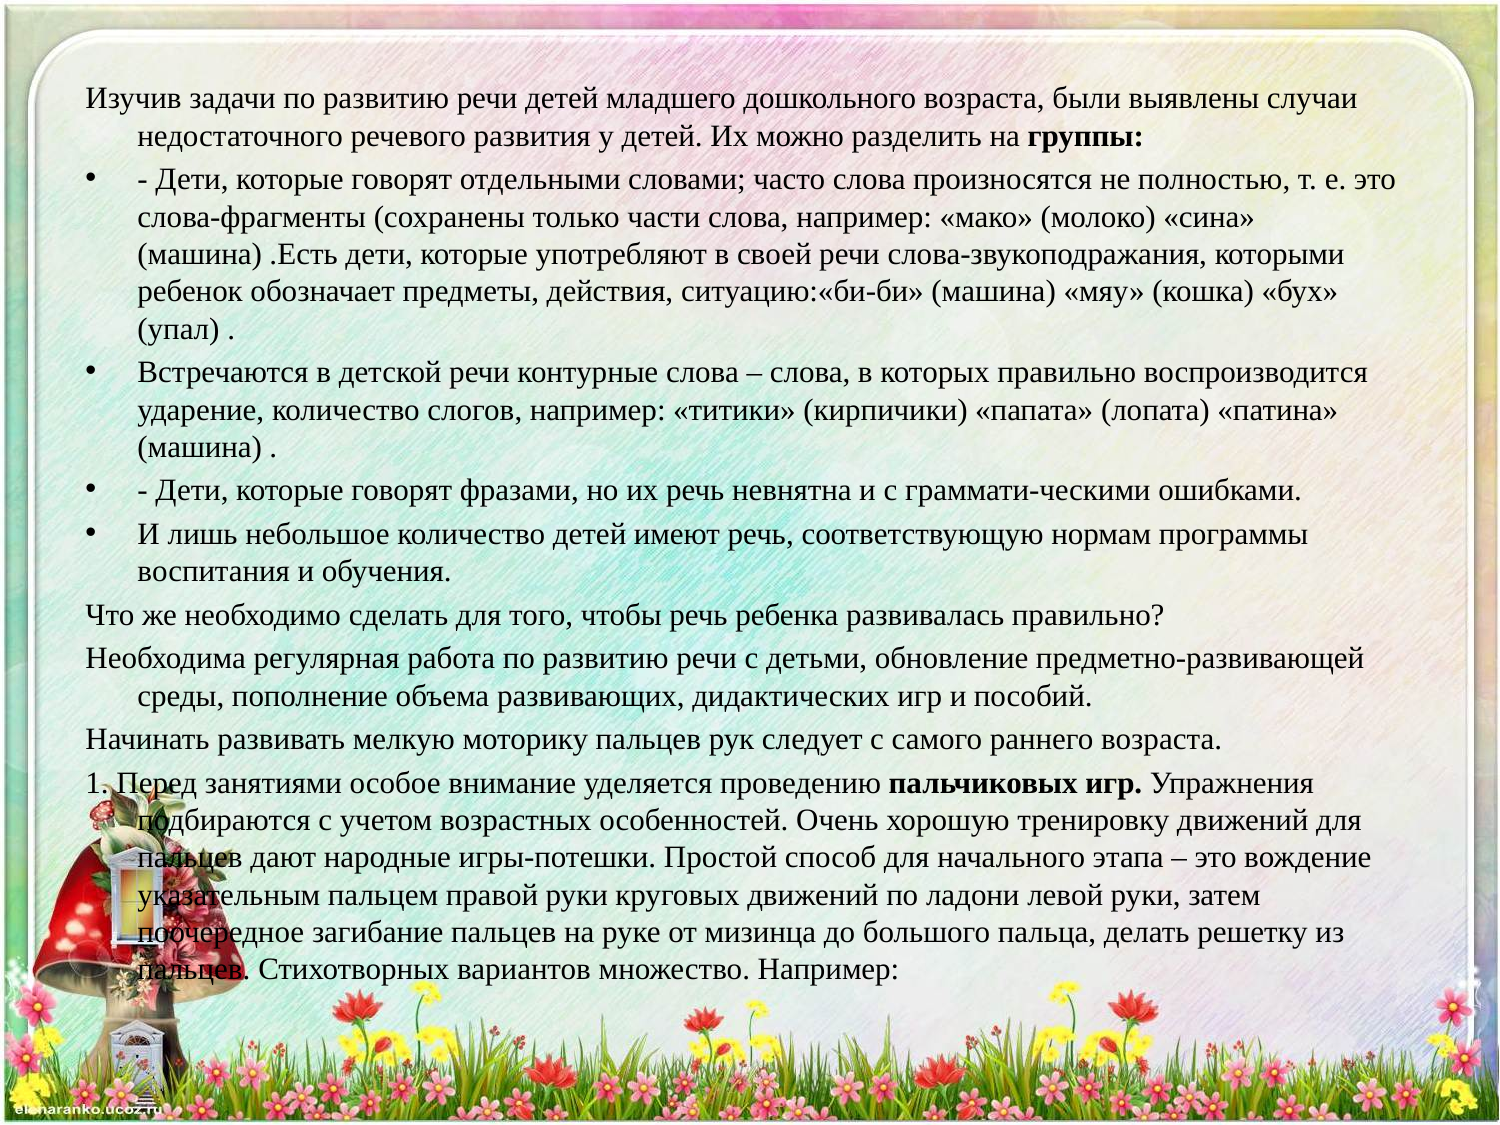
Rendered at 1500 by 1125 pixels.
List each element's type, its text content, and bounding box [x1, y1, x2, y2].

picture [0, 0, 1500, 1125]
list Изучив задачи по развитию речи детей младшего дошкольного возраста, были выявлены случаи недостаточного речевого развития у детей. Их можно разделить на группы: - Дети, которые говорят отдельными словами; часто слова произносятся не полностью, т. е. это слова-фрагменты (сохранены только части слова, например: «мако» (молоко) «сина» (машина) .Есть дети, которые употребляют в своей речи слова-звукоподражания, которыми ребенок обозначает предметы, действия, ситуацию:«би-би» (машина) «мяу» (кошка) «бух» (упал) . Встречаются в детской речи контурные слова – слова, в которых правильно воспроизводится ударение, количество слогов, например: «титики» (кирпичики) «папата» (лопата) «патина» (машина) . - Дети, которые говорят фразами, но их речь невнятна и с граммати-ческими ошибками. И лишь небольшое количество детей имеют речь, соответствующую нормам программы воспитания и обучения. Что же необходимо сделать для того, чтобы речь ребенка развивалась правильно? Необходима регулярная работа по развитию речи с детьми, обновление предметно-развивающей среды, пополнение объема развивающих, дидактических игр и пособий. Начинать развивать мелкую моторику пальцев рук следует с самого раннего возраста. 1. Перед занятиями особое внимание уделяется проведению пальчиковых игр. Упражнения подбираются с учетом возрастных особенностей. Очень хорошую тренировку движений для пальцев дают народные игры-потешки. Простой способ для начального этапа – это вождение указательным пальцем правой руки круговых движений по ладони левой руки, затем поочередное загибание пальцев на руке от мизинца до большого пальца, делать решетку из пальцев. Стихотворных вариантов множество. Например: [70, 70, 1425, 1005]
